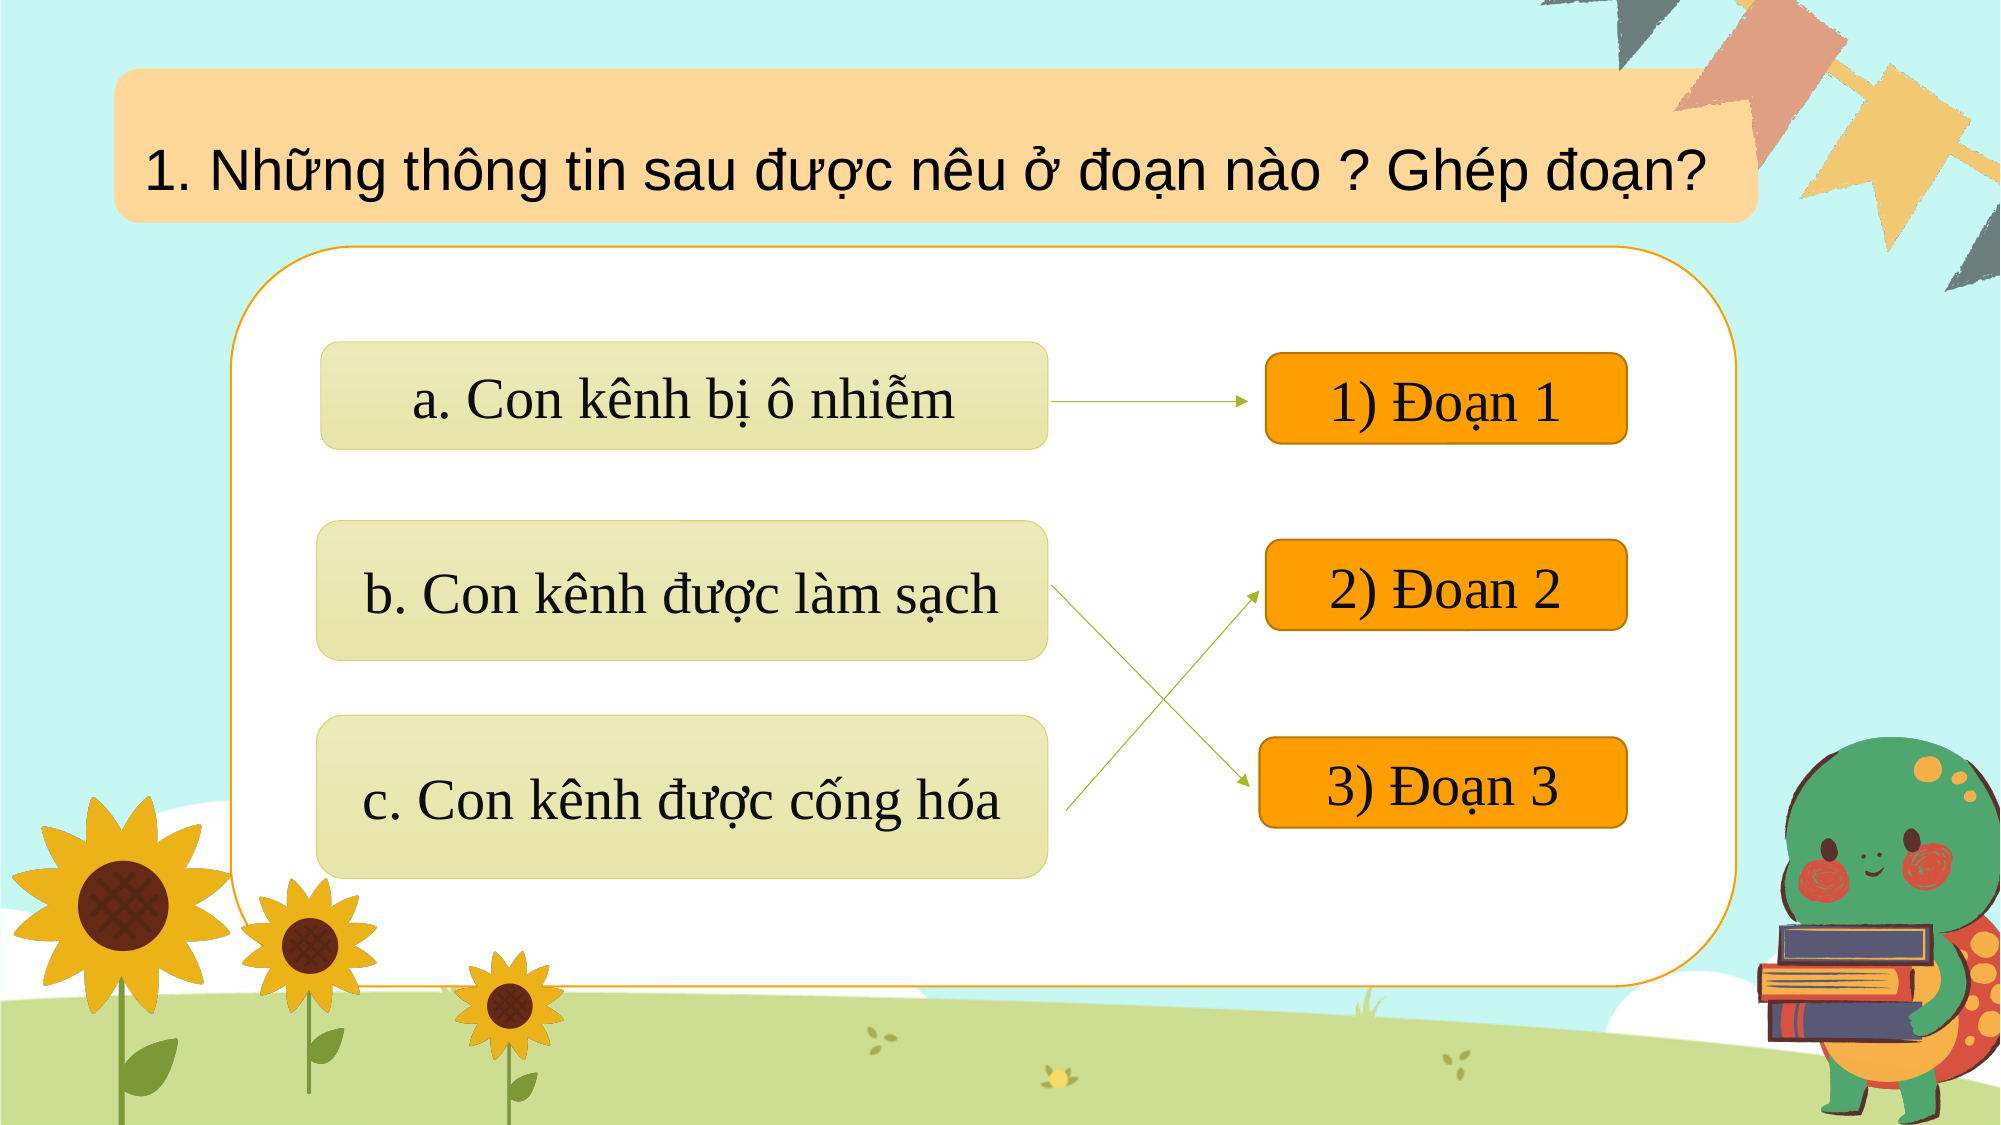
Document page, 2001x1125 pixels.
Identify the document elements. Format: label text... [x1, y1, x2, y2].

text_box 2) Đoan 2 [1264, 538, 1628, 632]
text_box 1) Đoạn 1 [1264, 352, 1628, 445]
picture [0, 0, 2001, 1125]
text_box 3) Đoạn 3 [1258, 736, 1628, 829]
text_box b. Con kênh được làm sạch [315, 520, 1049, 661]
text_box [1065, 590, 1260, 811]
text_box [1051, 584, 1250, 787]
text_box 1. Những thông tin sau được nêu ở đoạn nào ? Ghép đoạn? [114, 68, 1448, 223]
text_box c. Con kênh được cống hóa [315, 714, 1049, 879]
text_box [229, 245, 1738, 988]
text_box a. Con kênh bị ô nhiễm [320, 341, 1049, 450]
